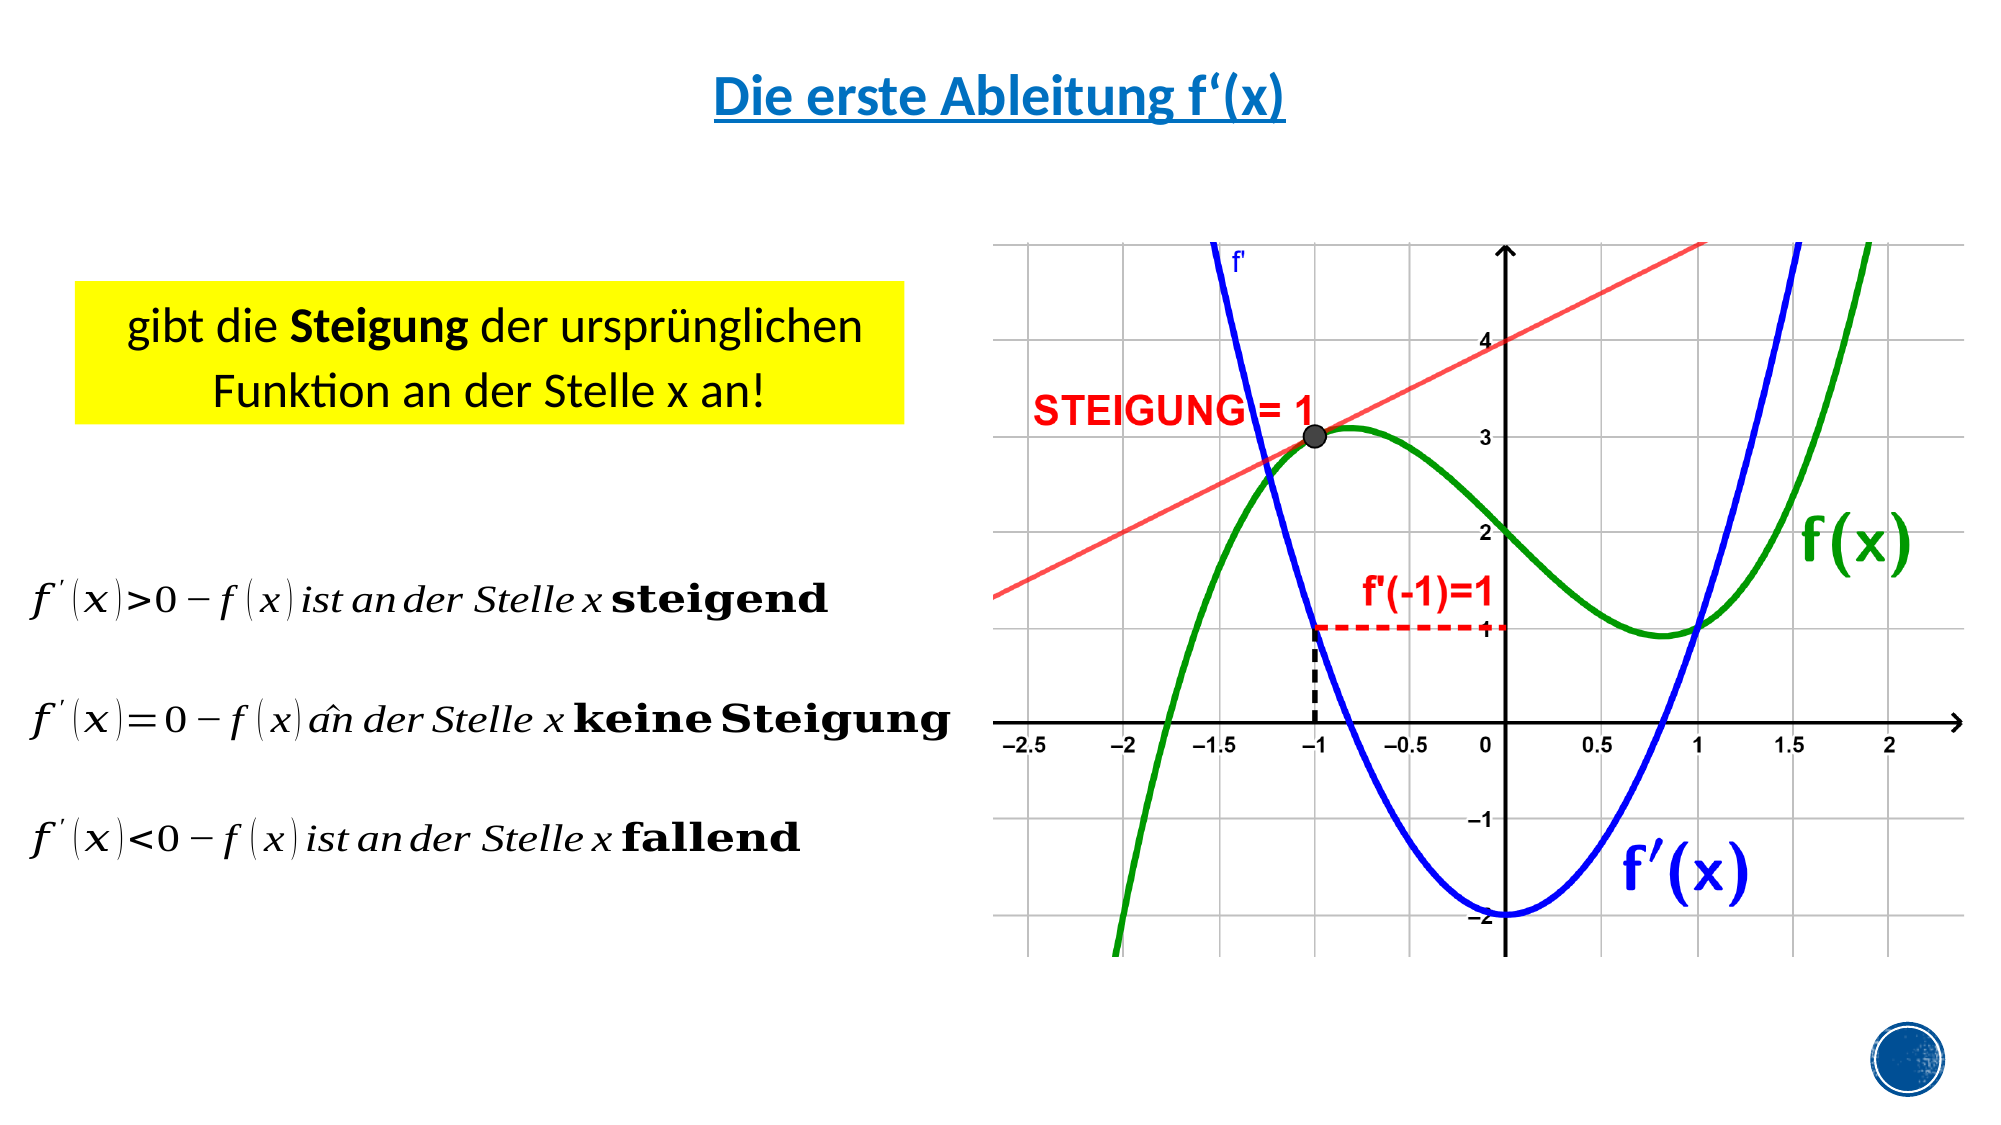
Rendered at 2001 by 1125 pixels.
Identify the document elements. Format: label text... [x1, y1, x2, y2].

picture [993, 242, 1965, 957]
text_box Die erste Ableitung f‘(x) [698, 49, 1302, 135]
